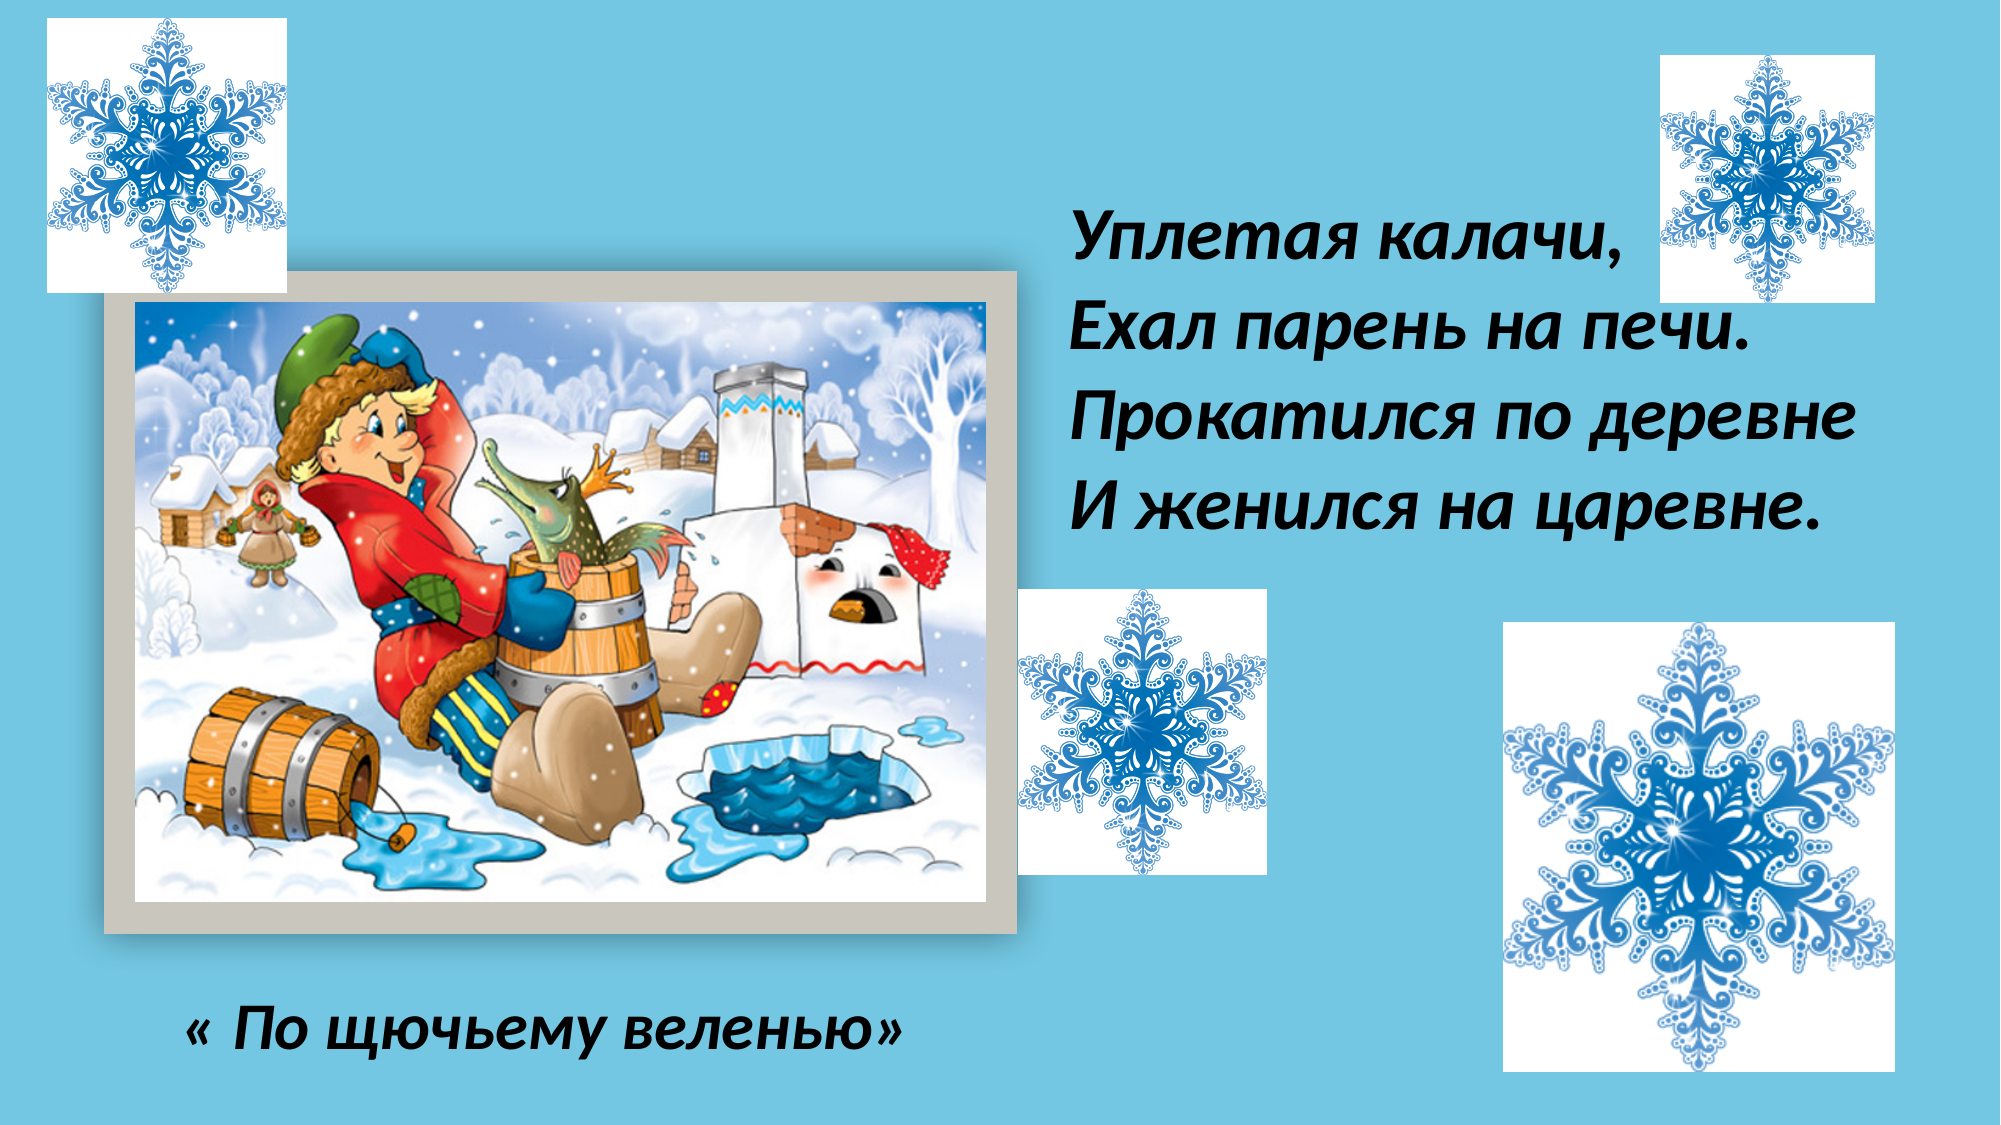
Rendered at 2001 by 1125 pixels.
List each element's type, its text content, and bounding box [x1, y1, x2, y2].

picture [1018, 589, 1267, 875]
picture [1660, 55, 1875, 303]
picture [1503, 622, 1895, 1072]
picture [47, 18, 287, 293]
picture [135, 302, 986, 903]
text_box « По щючьему веленью» [166, 975, 1096, 1070]
text_box Уплетая калачи, Ехал парень на печи. Прокатился по деревне И женился на царевне. [1053, 177, 1895, 552]
